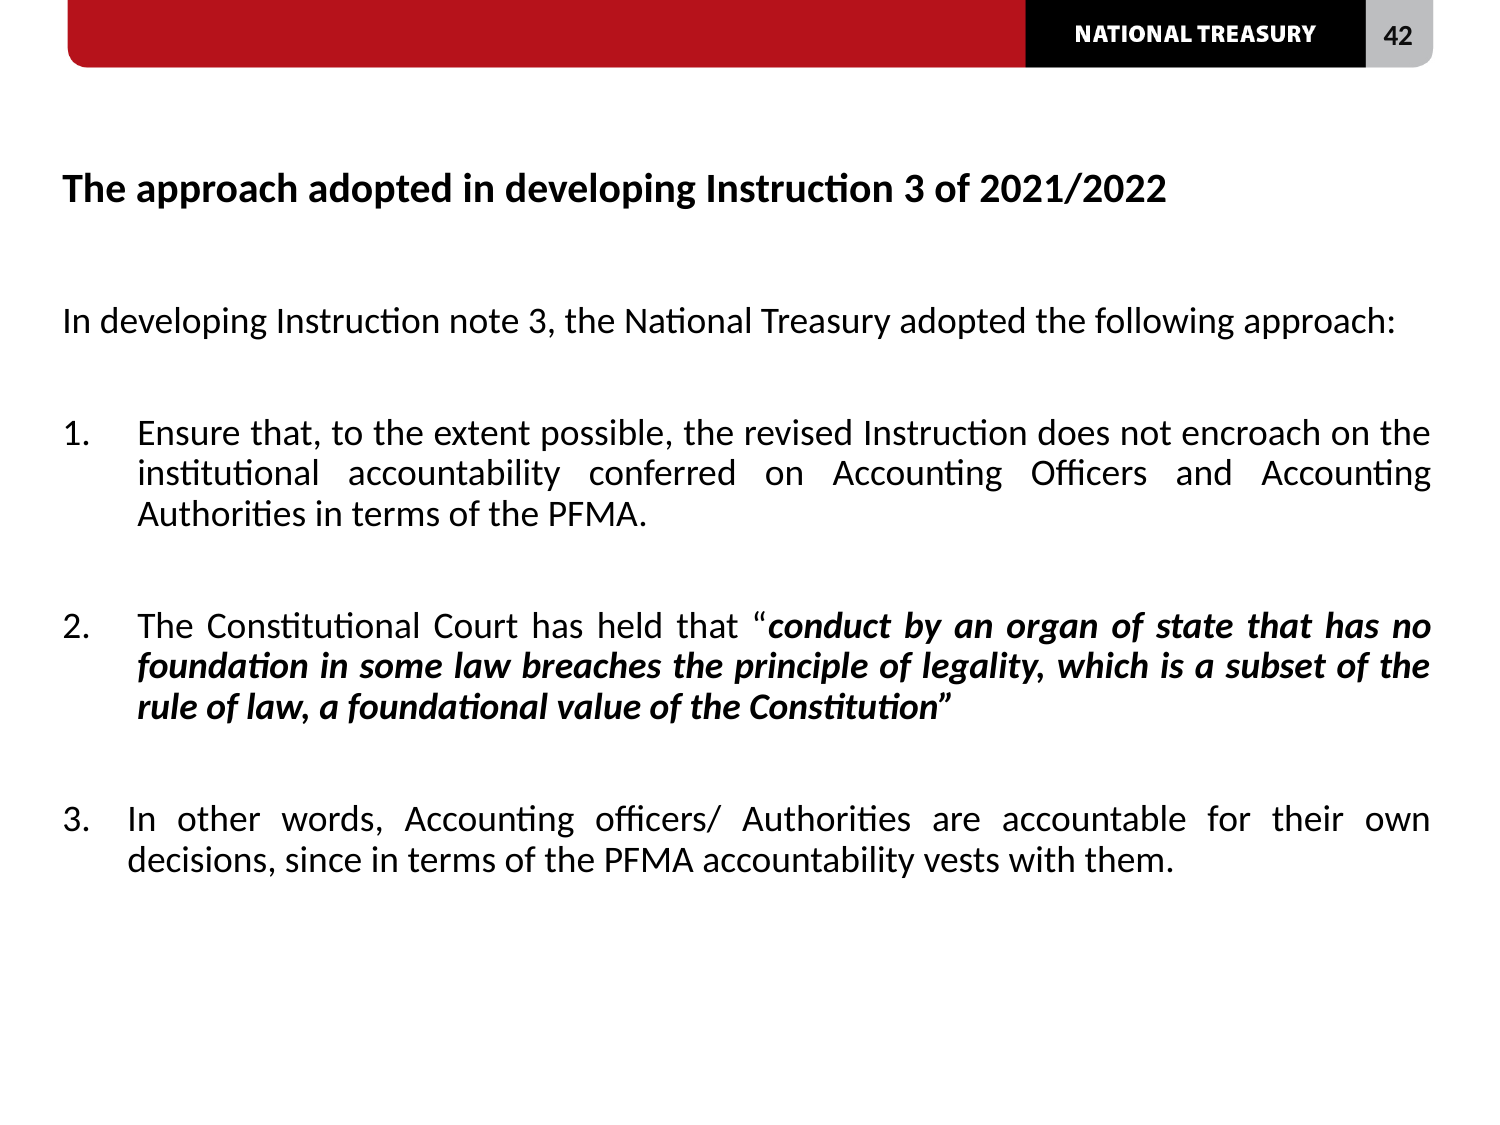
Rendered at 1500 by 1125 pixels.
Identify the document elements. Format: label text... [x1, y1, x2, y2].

list In developing Instruction note 3, the National Treasury adopted the following approach: Ensure that, to the extent possible, the revised Instruction does not encroach on the institutional accountability conferred on Accounting Officers and Accounting Authorities in terms of the PFMA. The Constitutional Court has held that “conduct by an organ of state that has no foundation in some law breaches the principle of legality, which is a subset of the rule of law, a foundational value of the Constitution” In other words, Accounting officers/ Authorities are accountable for their own decisions, since in terms of the PFMA accountability vests with them. [47, 232, 1448, 1091]
title The approach adopted in developing Instruction 3 of 2021/2022 [47, 101, 1448, 232]
picture [0, 0, 1500, 1125]
